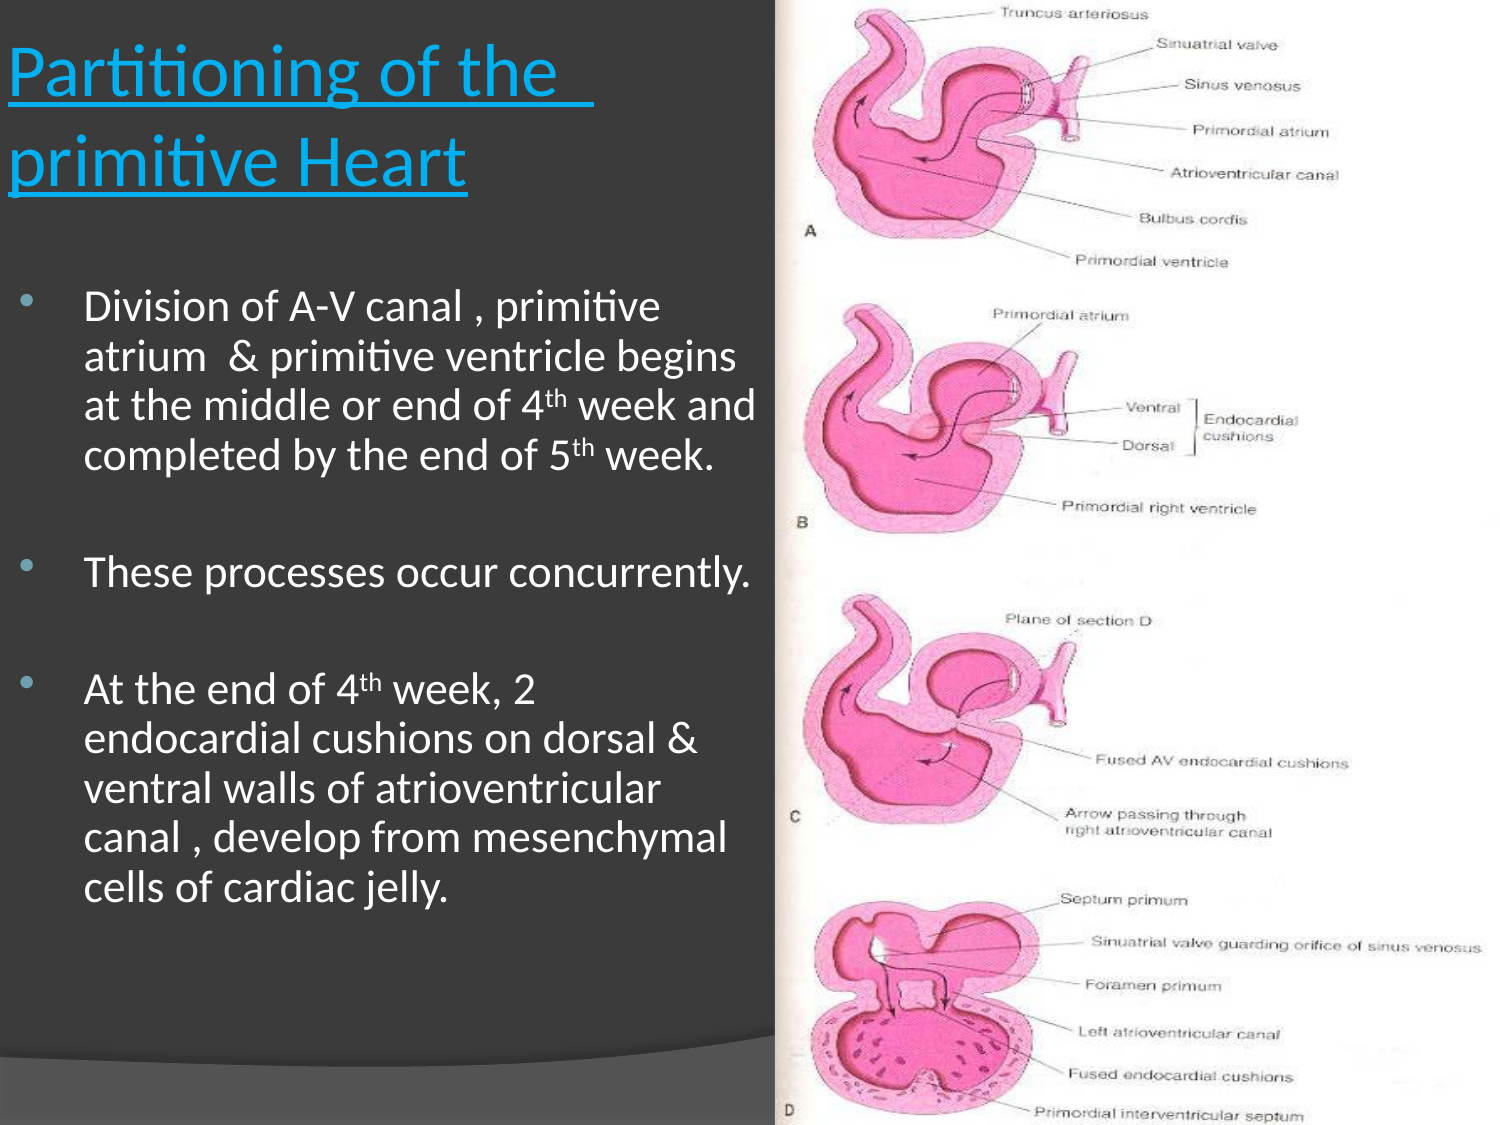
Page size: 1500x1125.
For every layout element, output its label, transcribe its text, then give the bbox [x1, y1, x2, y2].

picture [774, 0, 1500, 1125]
title Partitioning of the primitive Heart [0, 0, 764, 224]
list Division of A-V canal , primitive atrium & primitive ventricle begins at the middle or end of 4th week and completed by the end of 5th week. These processes occur concurrently. At the end of 4th week, 2 endocardial cushions on dorsal & ventral walls of atrioventricular canal , develop from mesenchymal cells of cardiac jelly. [0, 275, 764, 1125]
